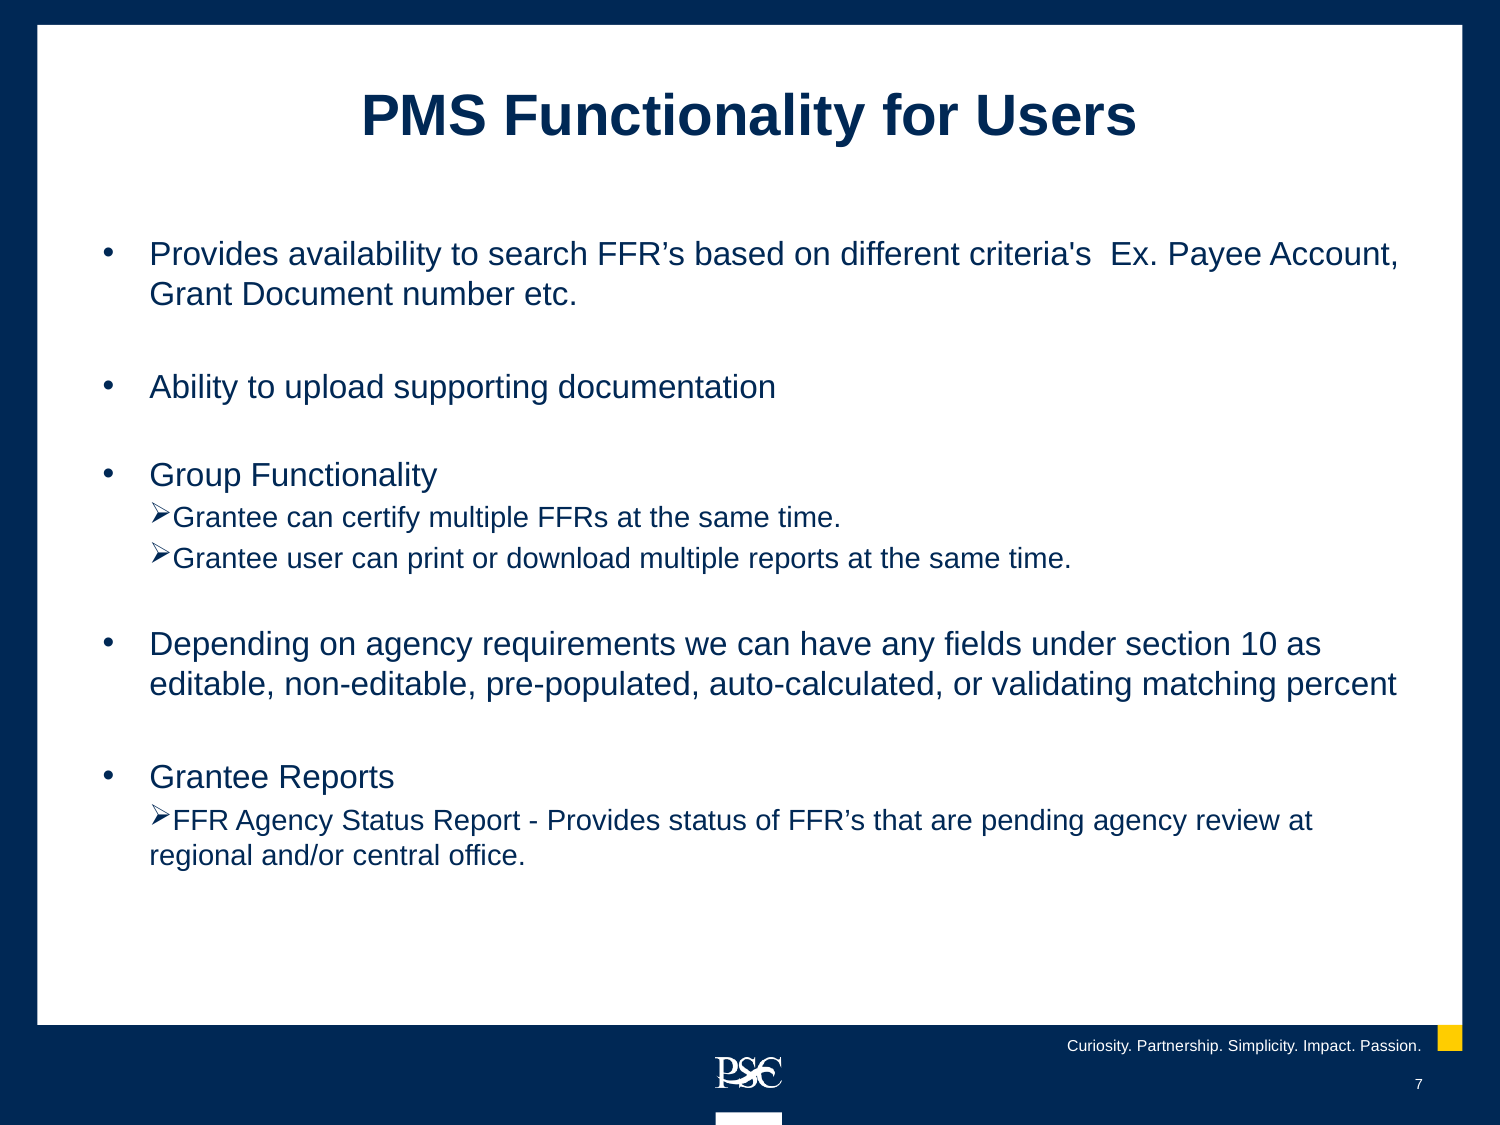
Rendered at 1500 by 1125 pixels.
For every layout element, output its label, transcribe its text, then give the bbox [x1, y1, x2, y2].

picture [715, 1057, 782, 1088]
title PMS Functionality for Users [75, 75, 1425, 150]
list Provides availability to search FFR’s based on different criteria's Ex. Payee Account, Grant Document number etc. Ability to upload supporting documentation Group Functionality Grantee can certify multiple FFRs at the same time. Grantee user can print or download multiple reports at the same time. Depending on agency requirements we can have any fields under section 10 as editable, non-editable, pre-populated, auto-calculated, or validating matching percent Grantee Reports FFR Agency Status Report - Provides status of FFR’s that are pending agency review at regional and/or central office. [87, 224, 1438, 950]
